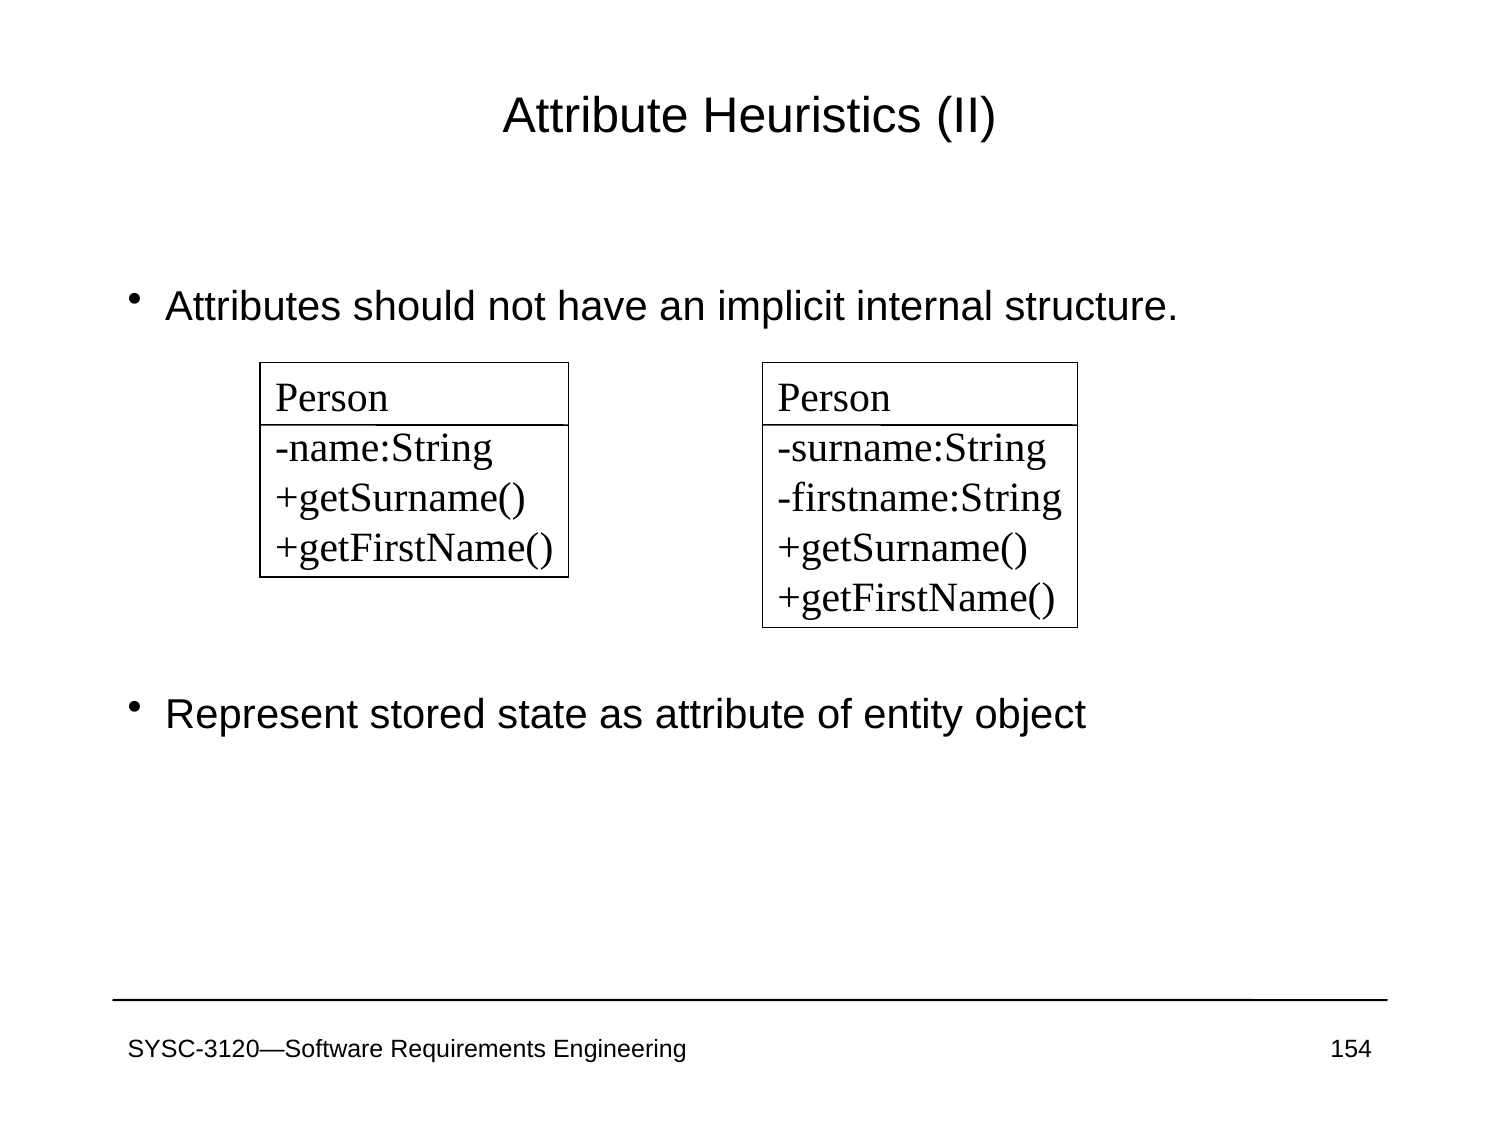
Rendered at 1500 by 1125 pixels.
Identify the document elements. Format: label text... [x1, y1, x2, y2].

footer SYSC-3120—Software Requirements Engineering [112, 1025, 750, 1100]
text_box Person -surname:String -firstname:String +getSurname() +getFirstName() [762, 362, 1078, 628]
text_box Person -name:String +getSurname() +getFirstName() [260, 362, 569, 578]
list Attributes should not have an implicit internal structure. Represent stored state as attribute of entity object [112, 212, 1388, 1000]
slide_number 154 [1074, 1025, 1388, 1100]
title Attribute Heuristics (II) [112, 68, 1388, 157]
